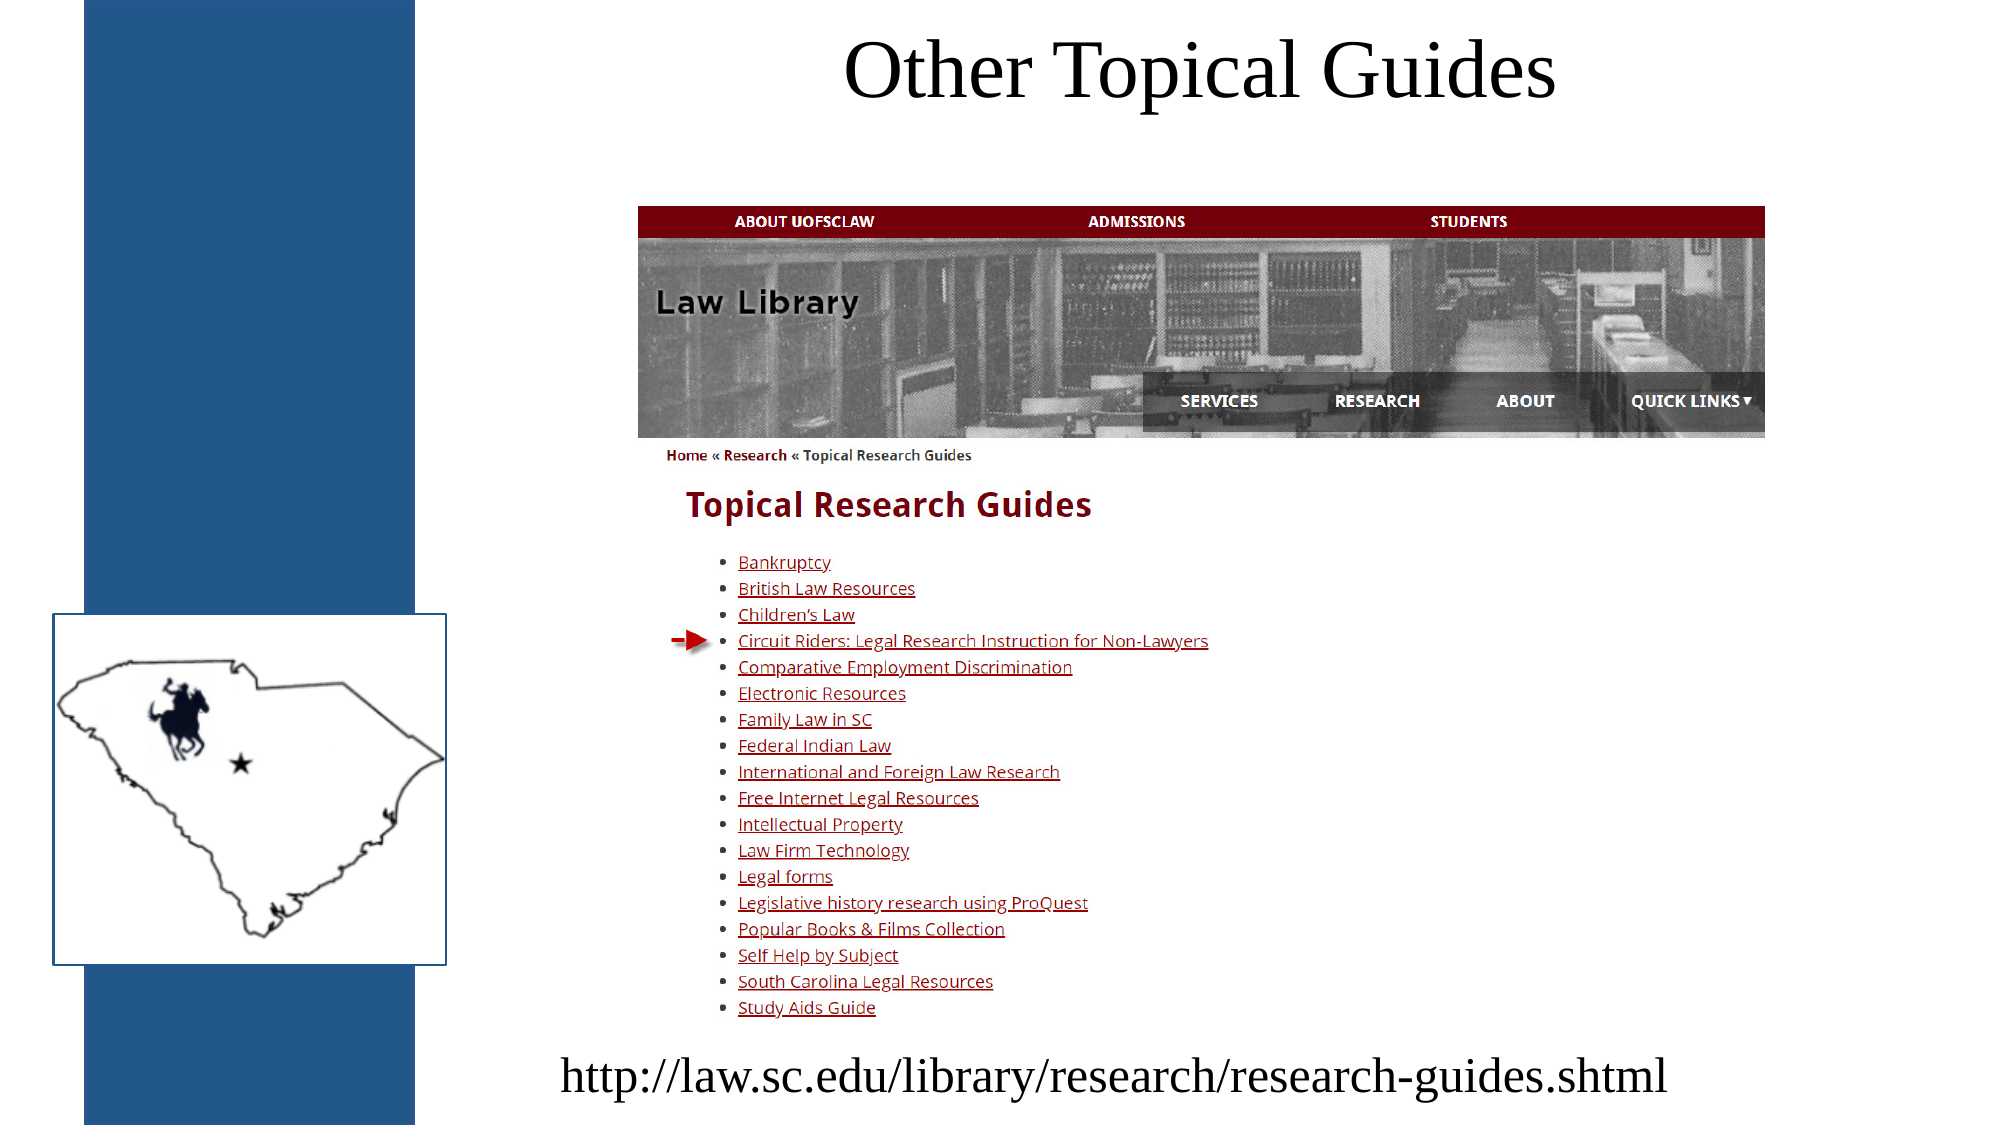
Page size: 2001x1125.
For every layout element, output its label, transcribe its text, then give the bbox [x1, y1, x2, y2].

text_box [84, 966, 415, 1125]
text_box [84, 0, 415, 613]
text_box Other Topical Guides [721, 6, 1682, 122]
picture [638, 206, 1765, 1025]
picture [54, 615, 446, 964]
text_box http://law.sc.edu/library/research/research-guides.shtml [545, 1035, 1857, 1111]
